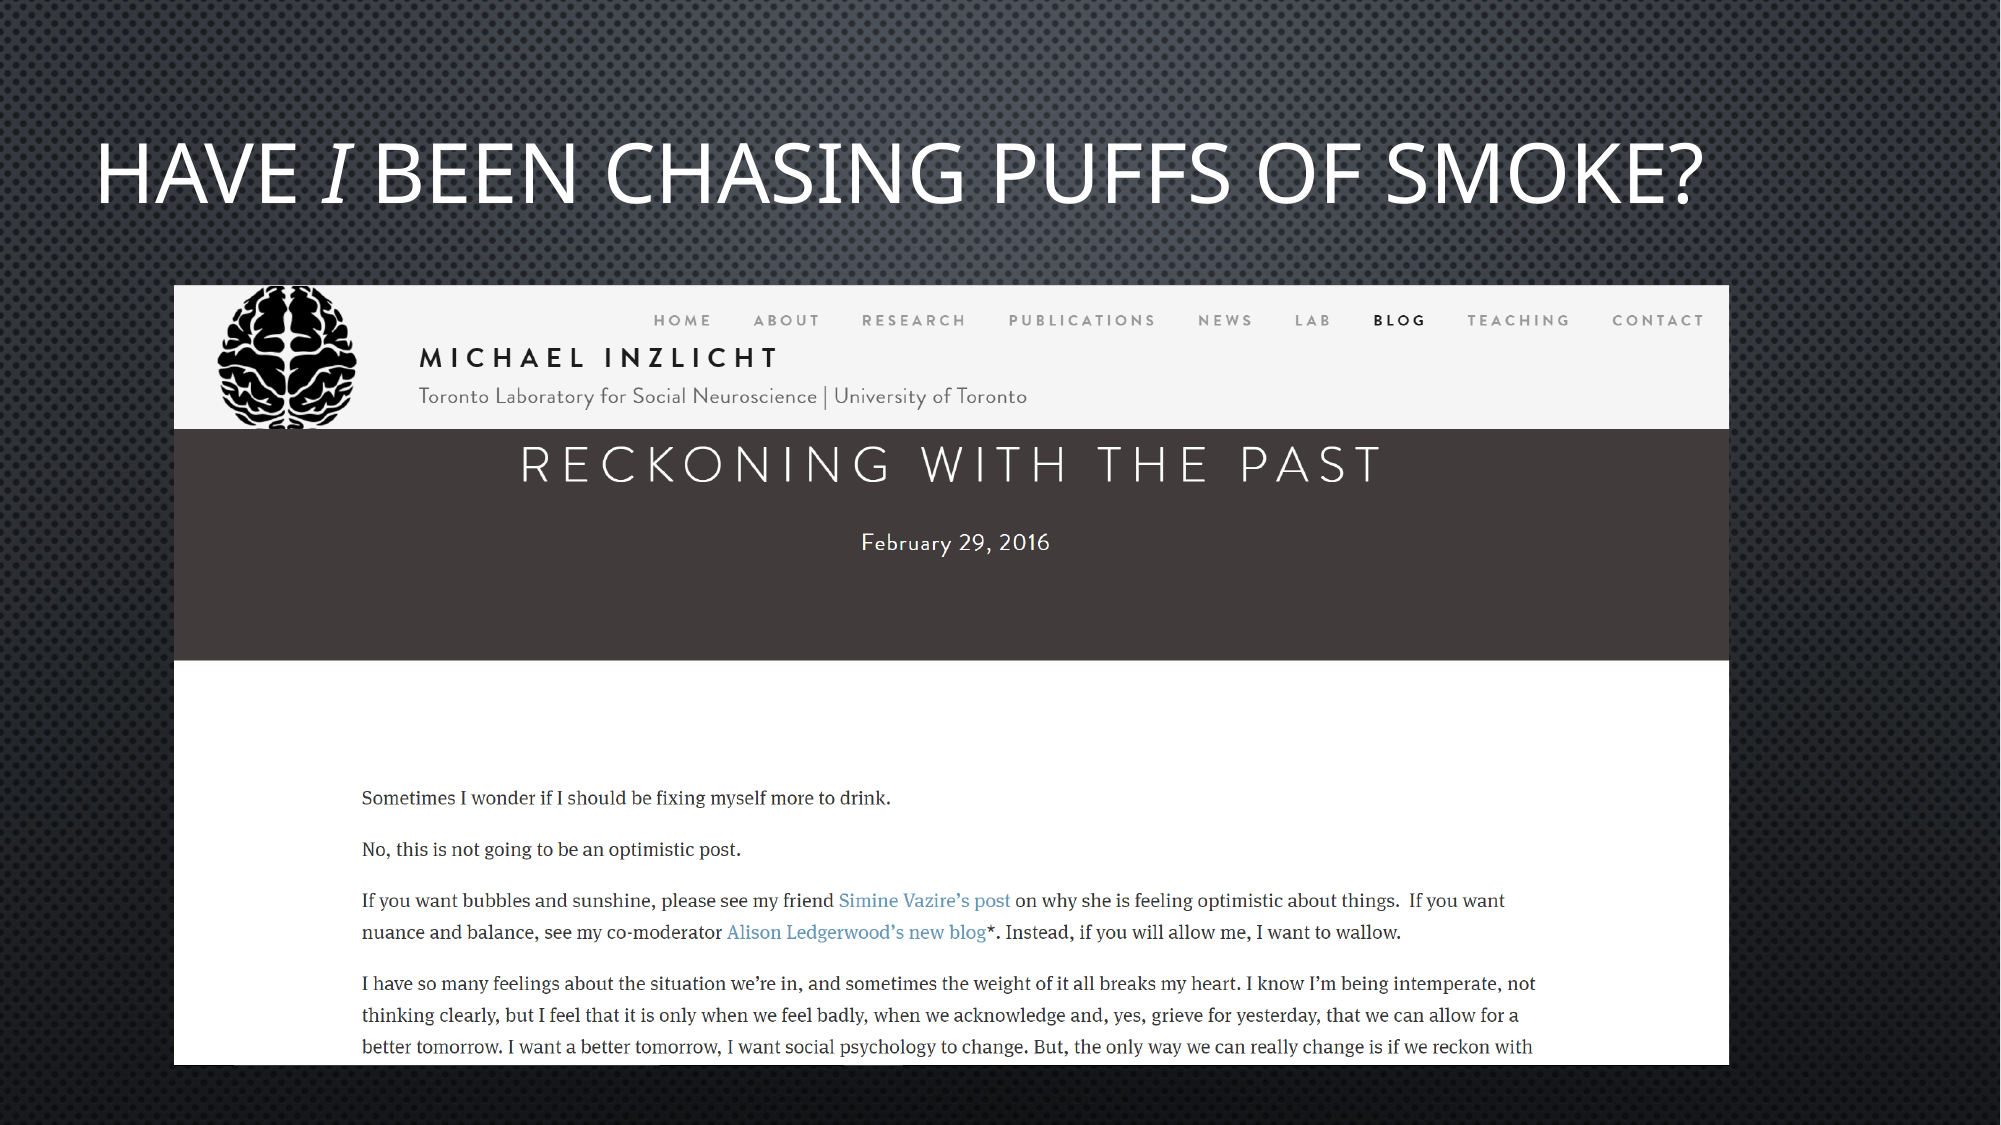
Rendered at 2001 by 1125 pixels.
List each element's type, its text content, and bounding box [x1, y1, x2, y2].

title Have I been chasing puffs of smoke? [78, 99, 1912, 242]
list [173, 285, 1730, 1066]
